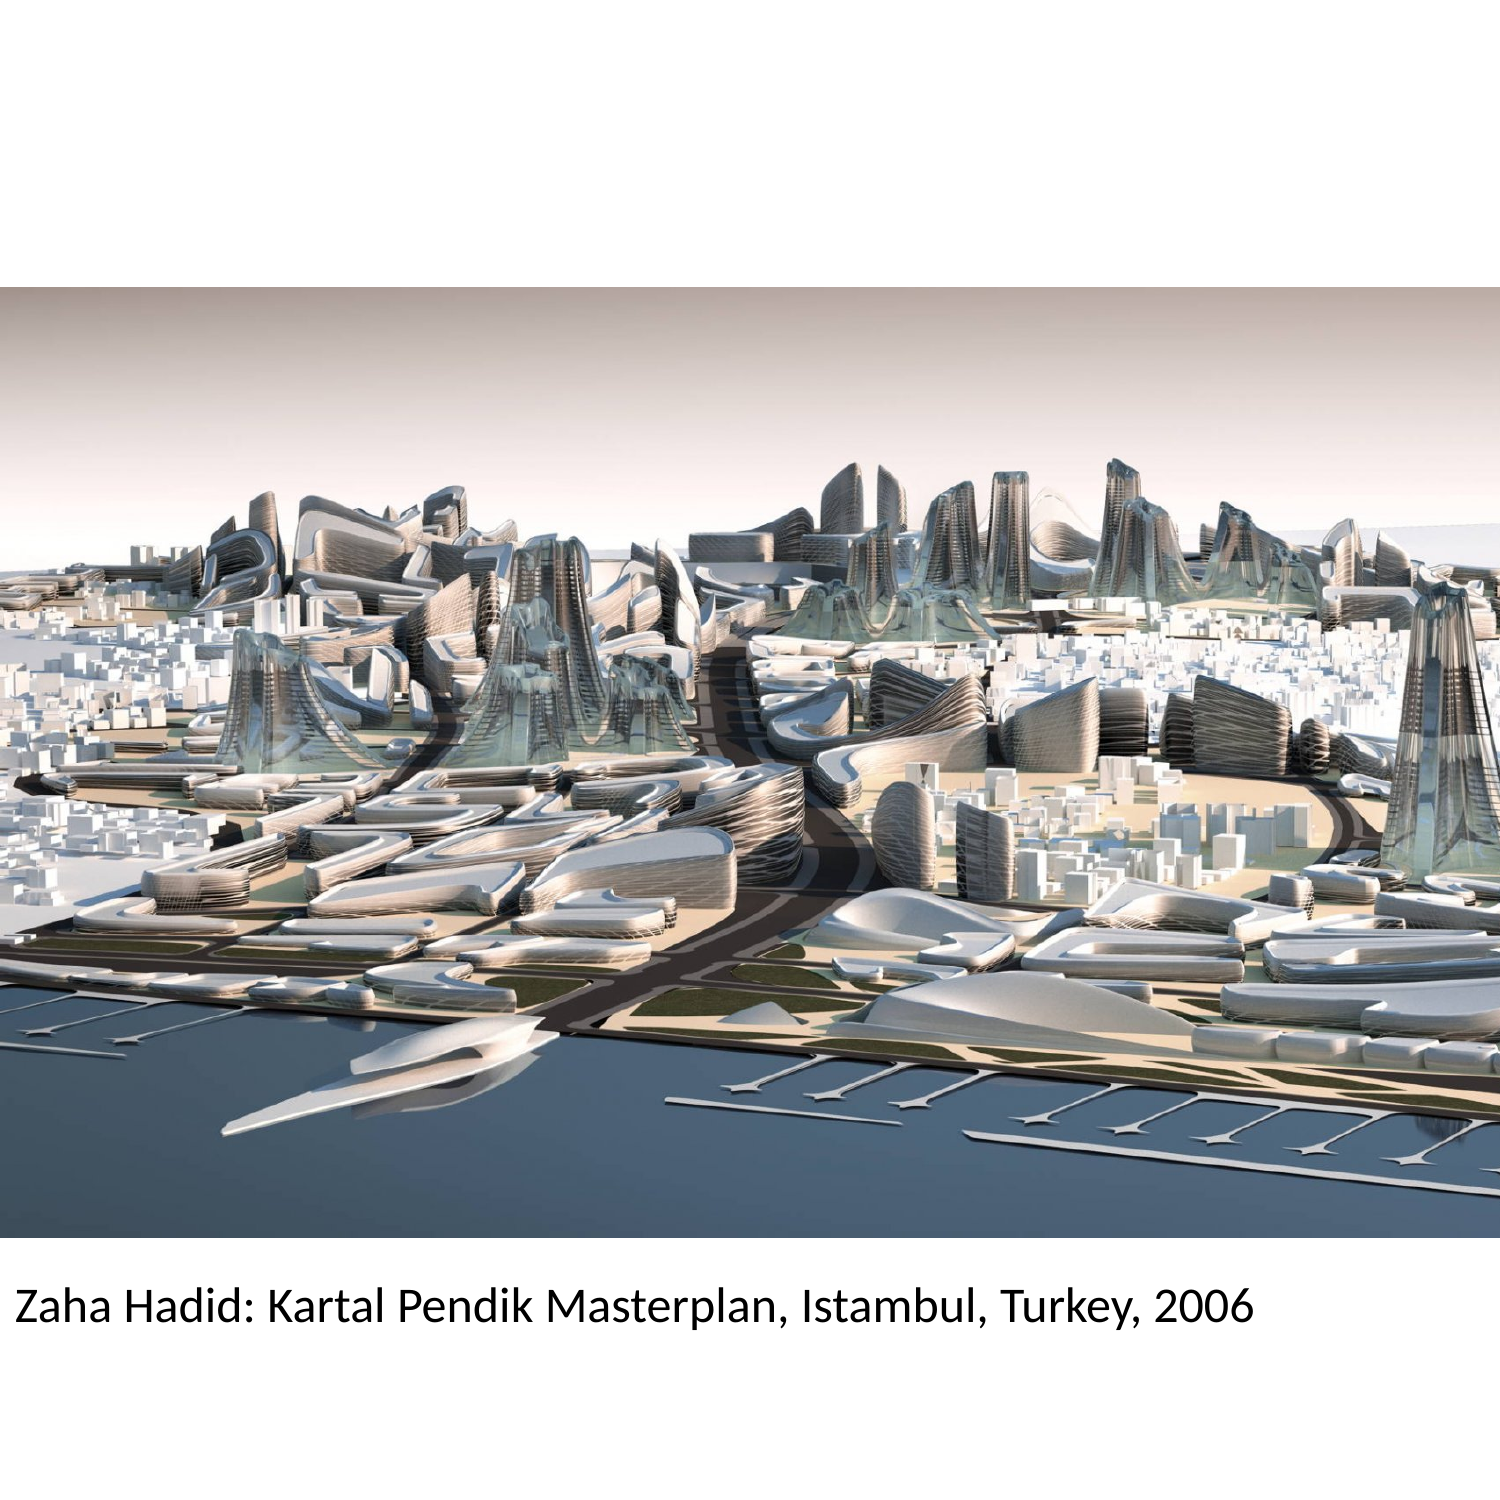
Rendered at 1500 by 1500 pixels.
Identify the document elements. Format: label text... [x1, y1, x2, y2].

picture [0, 287, 1500, 1238]
text_box Zaha Hadid: Kartal Pendik Masterplan, Istambul, Turkey, 2006 [0, 1265, 1388, 1416]
